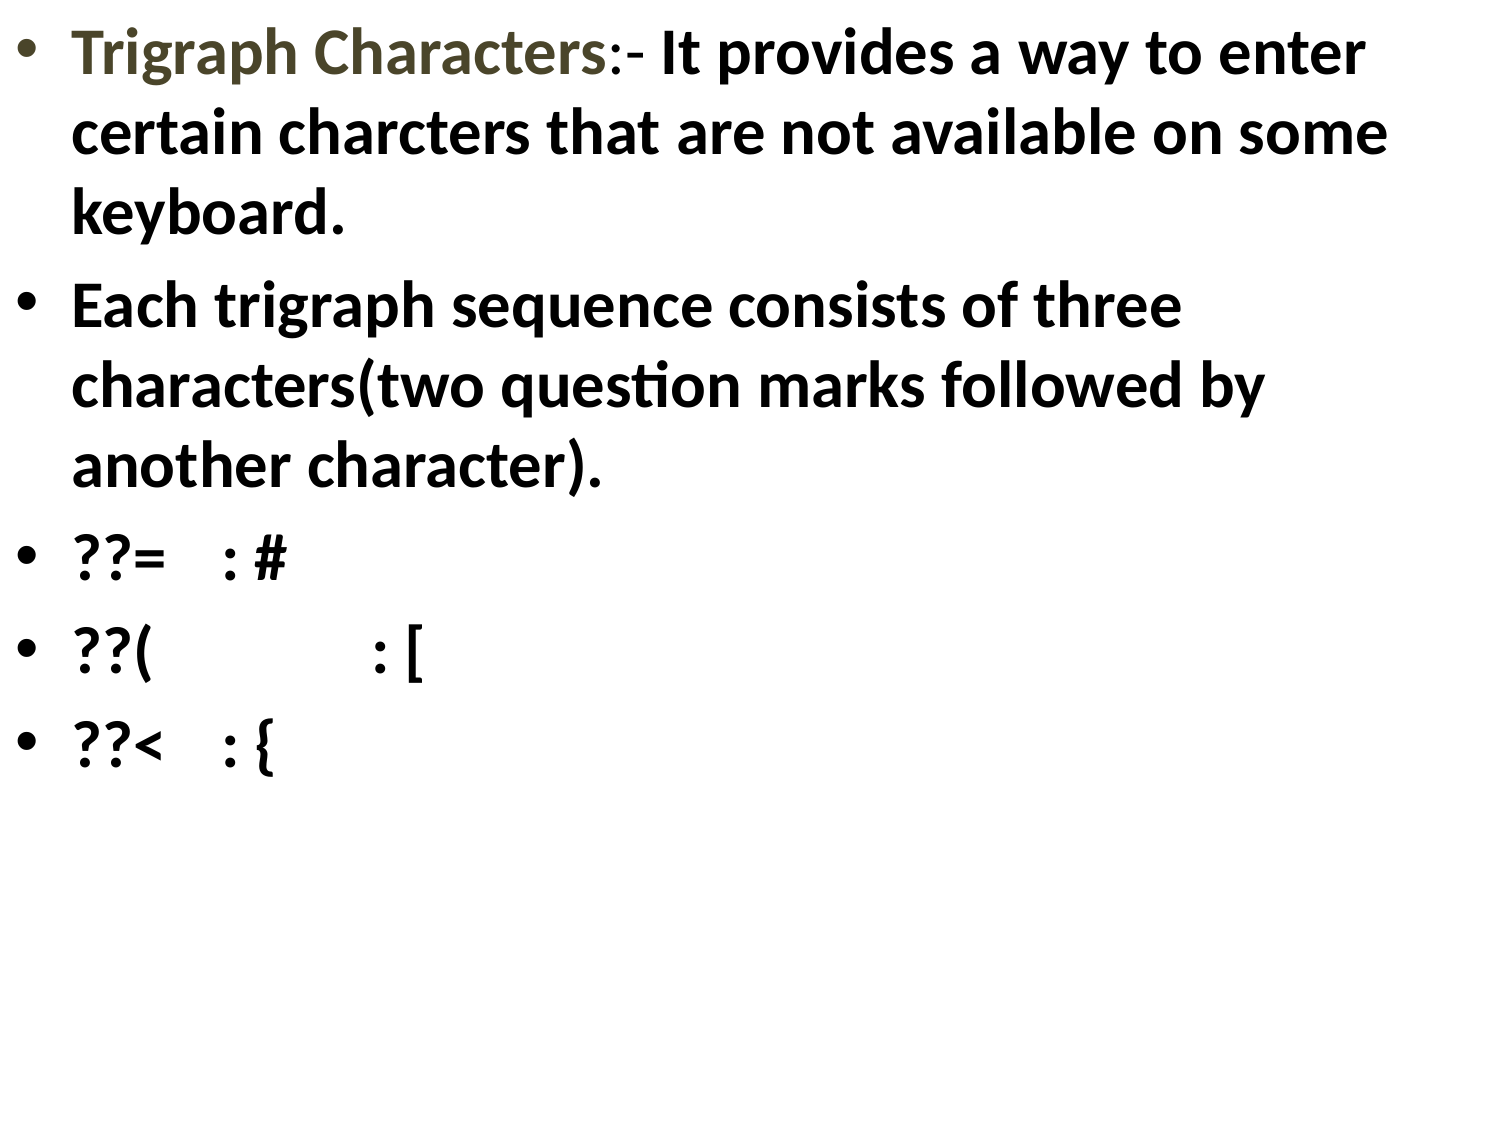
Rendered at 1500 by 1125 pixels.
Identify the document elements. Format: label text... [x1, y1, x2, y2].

list Trigraph Characters:- It provides a way to enter certain charcters that are not available on some keyboard. Each trigraph sequence consists of three characters(two question marks followed by another character). ??= : # ??( : [ ??< : { [0, 0, 1500, 1125]
